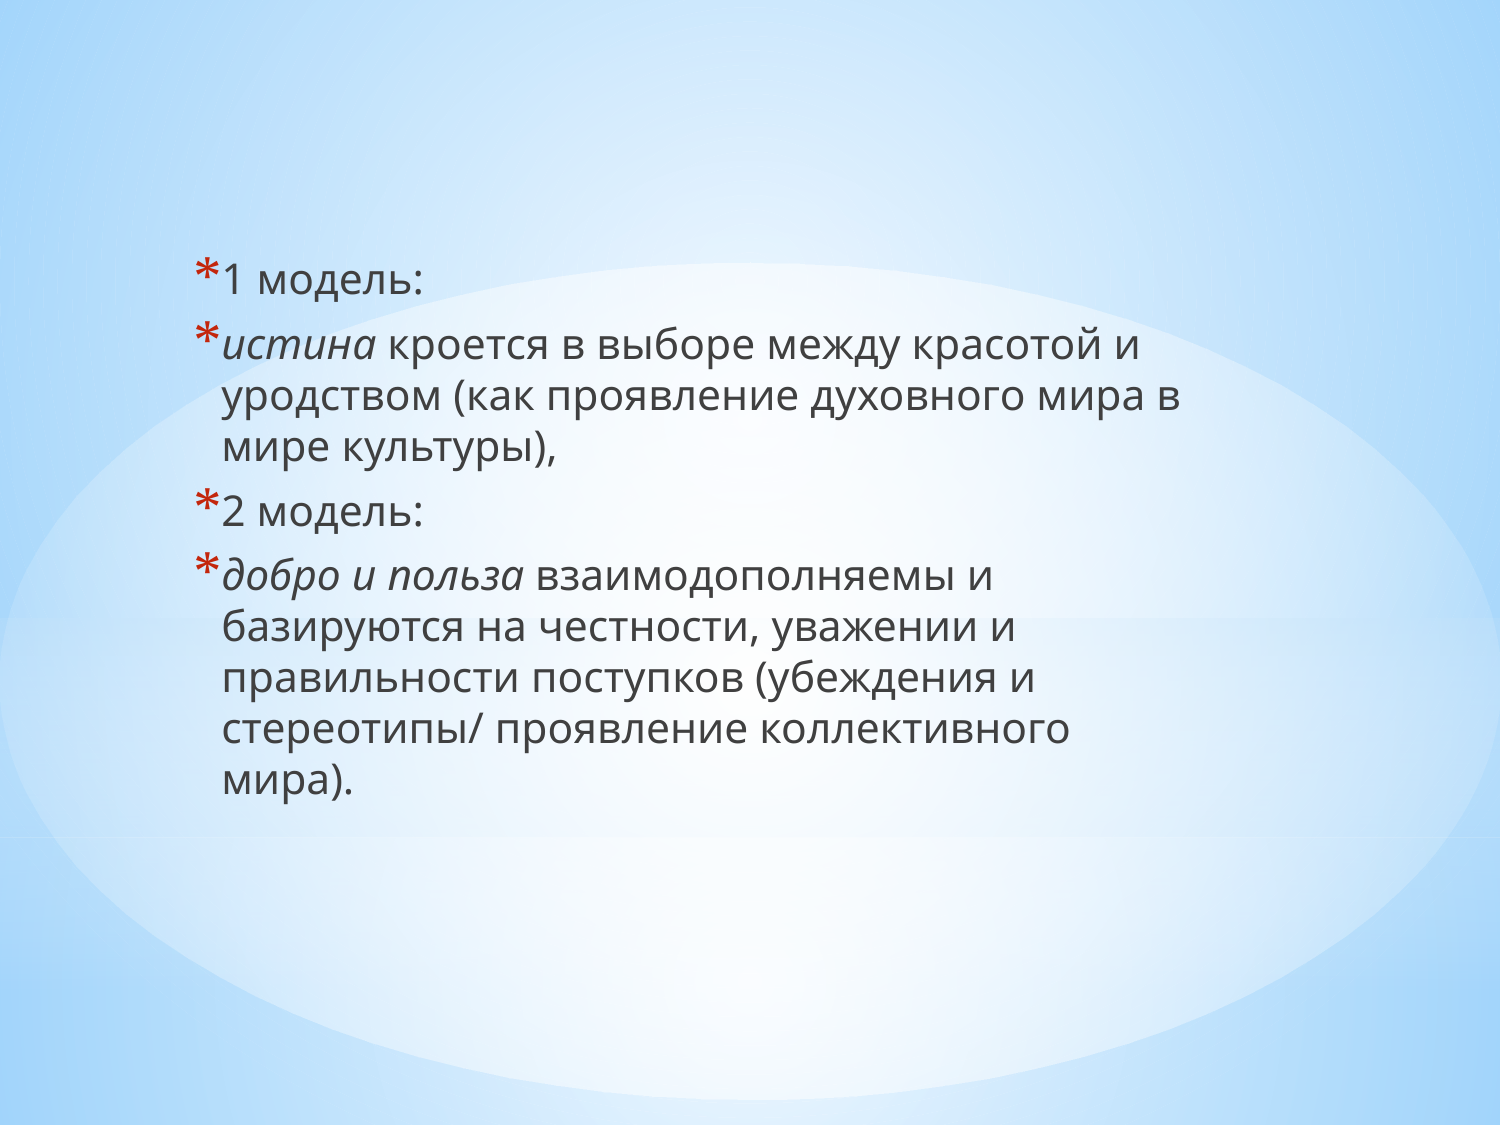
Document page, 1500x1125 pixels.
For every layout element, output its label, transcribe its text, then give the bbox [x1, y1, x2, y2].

list 1 модель: истина кроется в выборе между красотой и уродством (как проявление духовного мира в мире культуры), 2 модель: добро и польза взаимодополняемы и базируются на честности, уважении и правильности поступков (убеждения и стереотипы/ проявление коллективного мира). [171, 245, 1222, 815]
